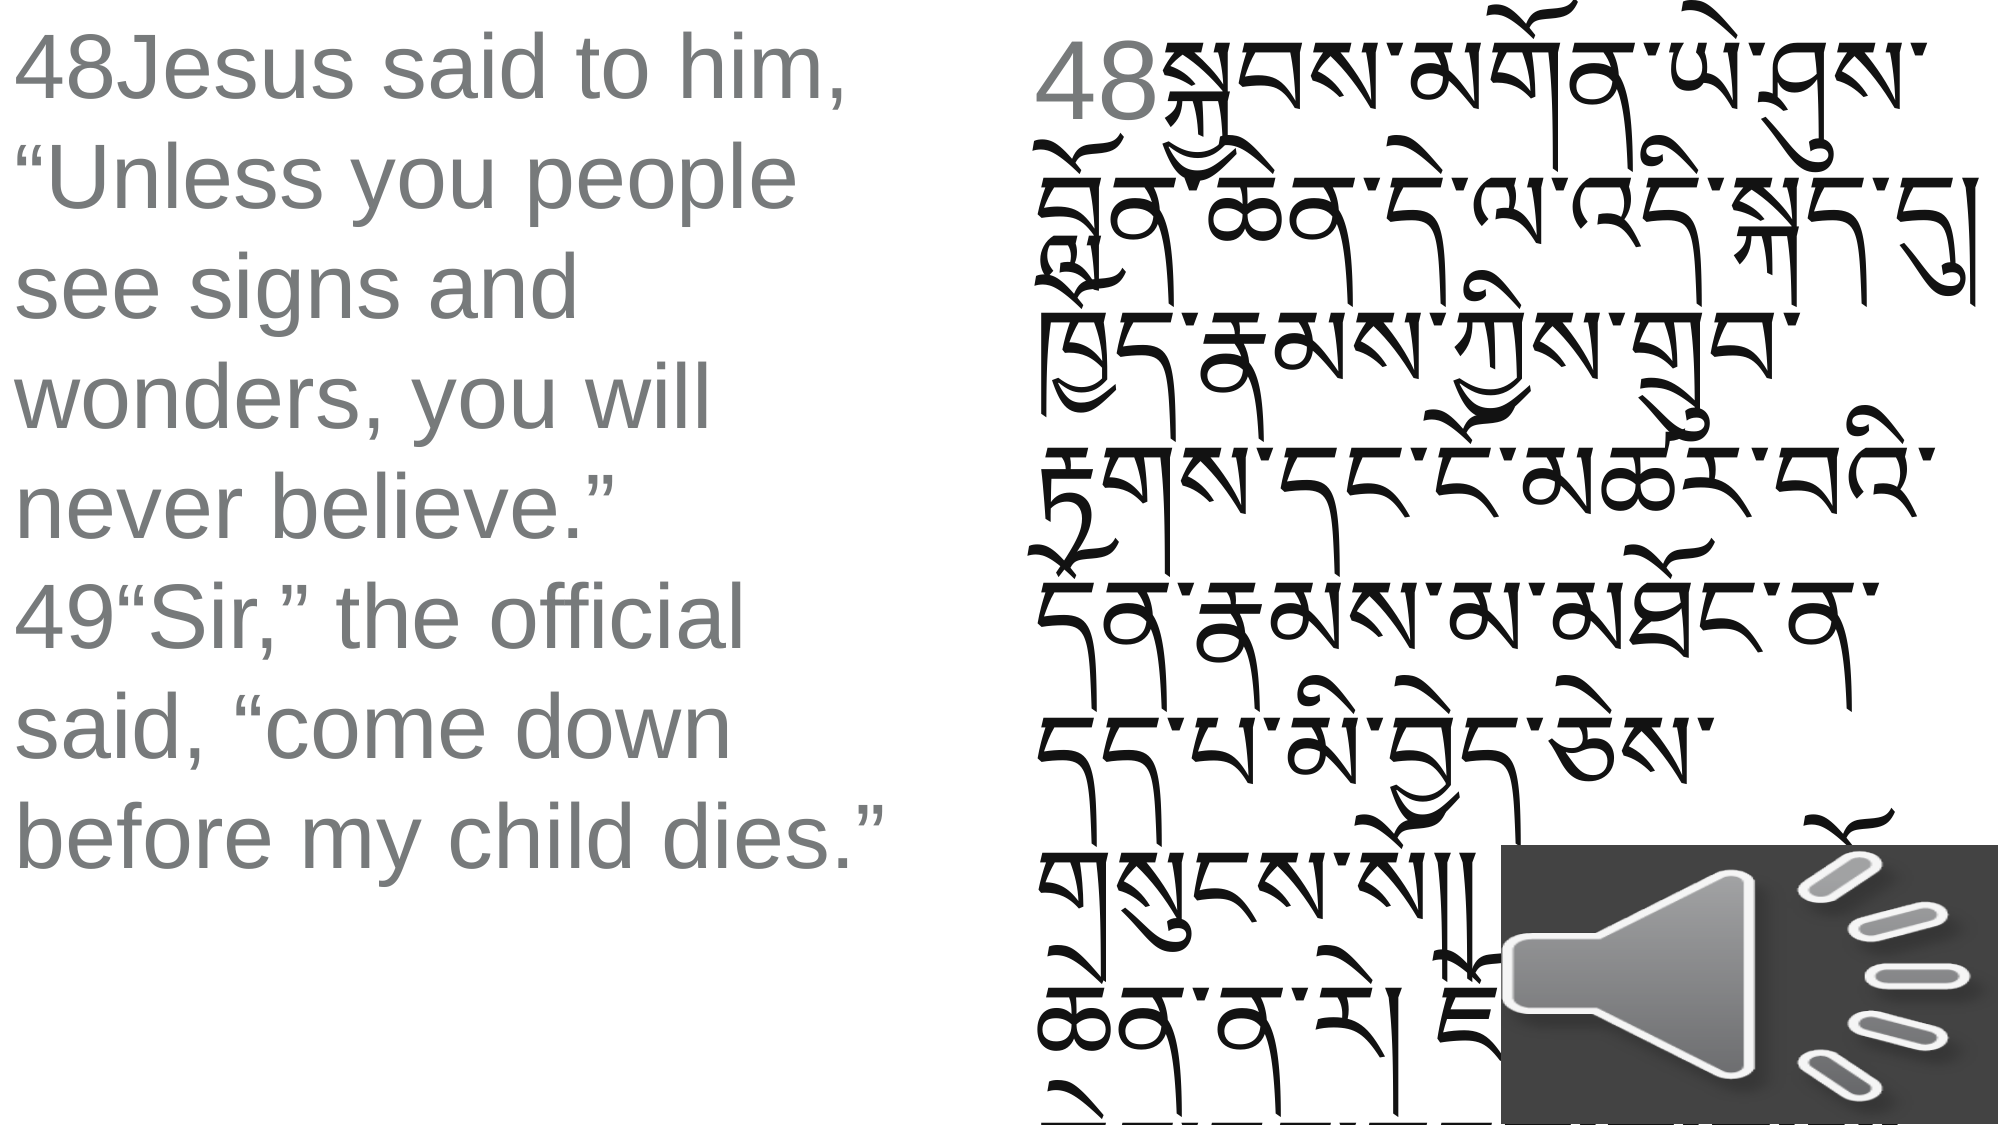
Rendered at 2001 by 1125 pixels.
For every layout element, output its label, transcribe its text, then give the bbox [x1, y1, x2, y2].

picture [1500, 843, 2000, 1125]
text_box 48Jesus said to him, “Unless you people see signs and wonders, you will never believe.” 49“Sir,” the official said, “come down before my child dies.” [0, 0, 981, 1125]
text_box 48སྐྱབས་མགོན་ཡེ་ཤུས་བློན་ཆེན་དེ་ལ་འདི་སྐད༌དུ། ཁྱོད་རྣམས་ཀྱིས་གྲུབ་རྟགས་དང་ངོ་མཚར་བའི་དོན་རྣམས་མ་མཐོང་ན་དད་པ་མི་བྱེད་ཅེས་གསུངས་སོ།། 49ཡང་བློན་ཆེན་ན༌རེ། ཇོ་བོ༌ལགས། ཁྱེད་རང་བདག་གི་བུ་མ་ཤི་སྔོན་ལ་ཕེབས་པར་མཛོད་ཅེས་ཞུས་སོ།། [1019, 0, 2000, 1125]
